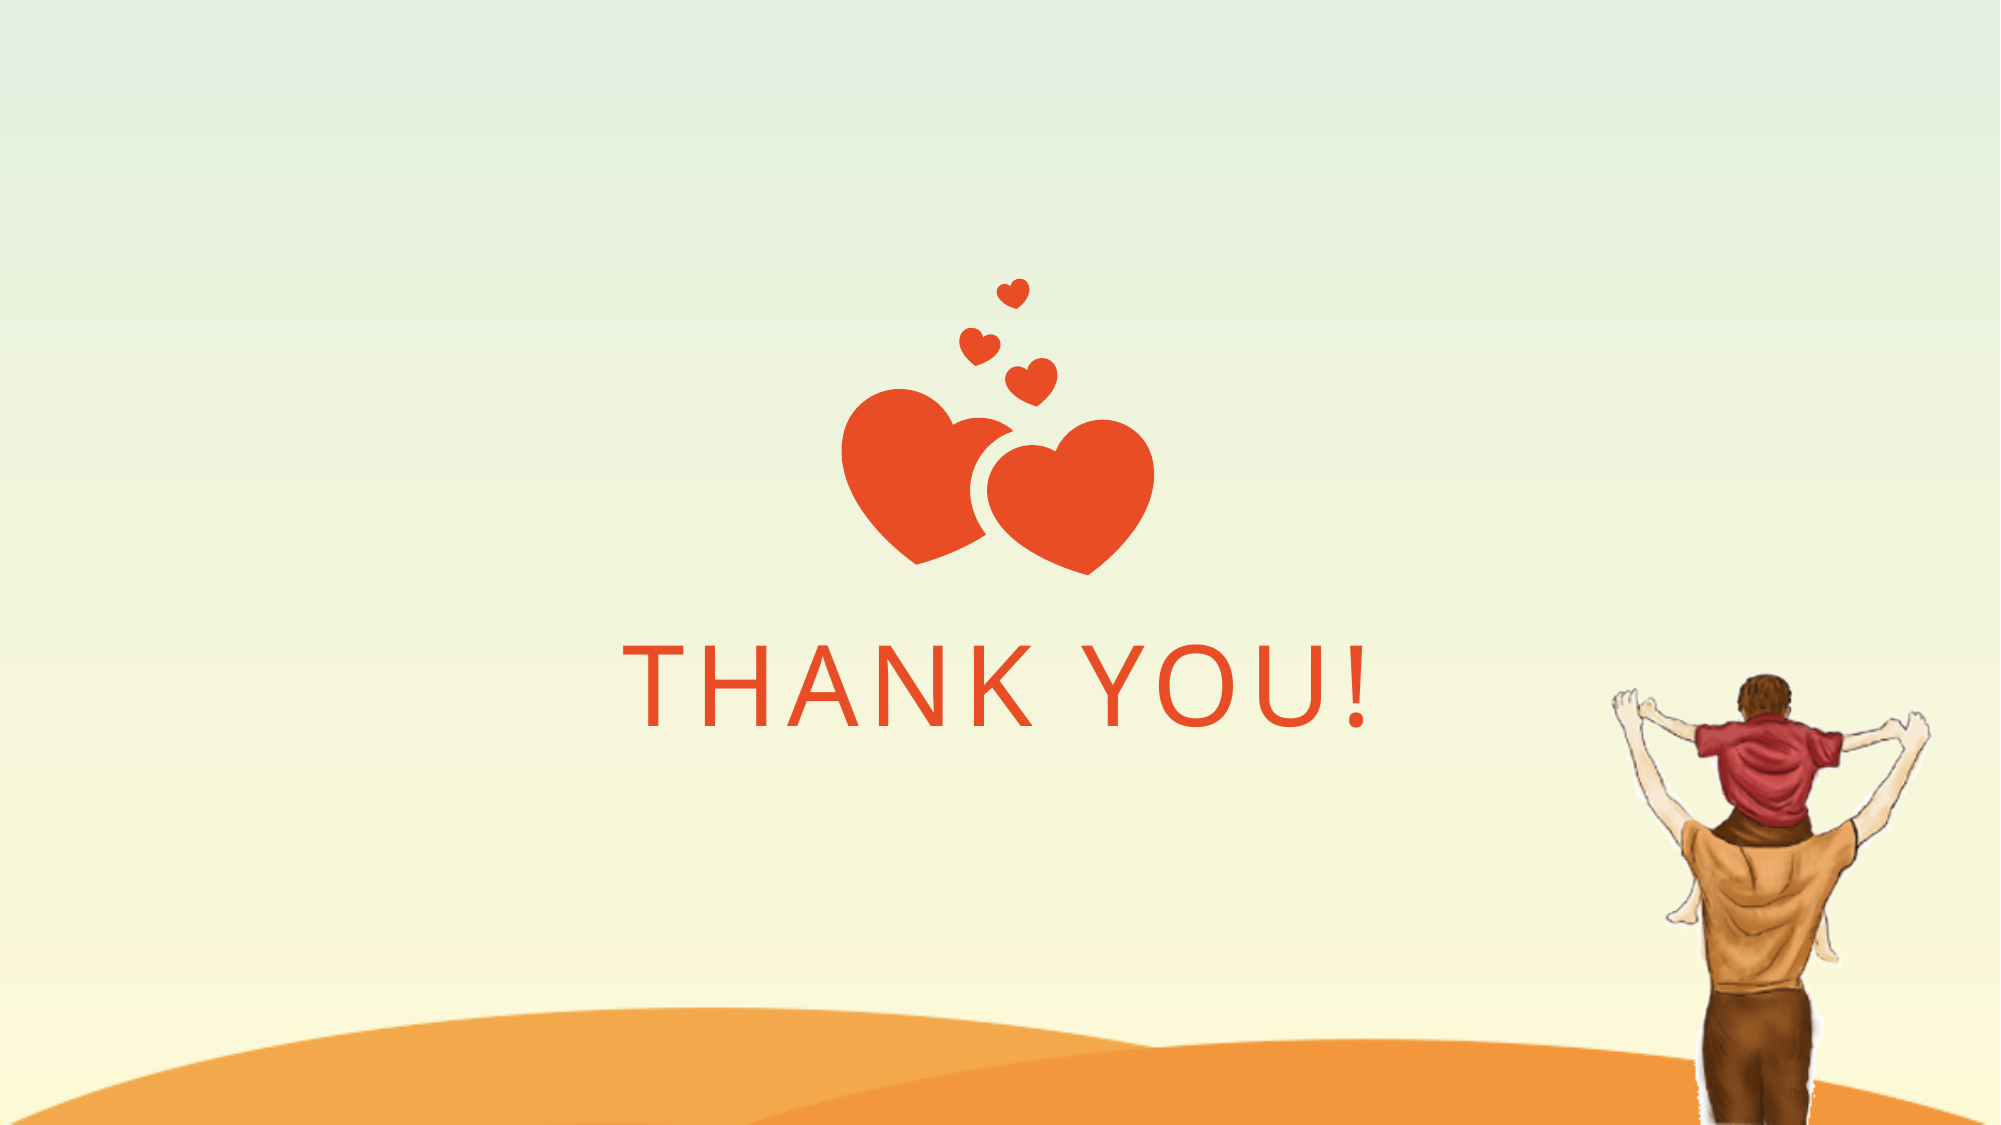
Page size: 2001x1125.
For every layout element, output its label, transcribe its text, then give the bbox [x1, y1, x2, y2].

text_box THANK YOU! [533, 539, 1462, 824]
text_box [959, 327, 1001, 366]
text_box [1005, 358, 1058, 407]
text_box [841, 388, 1014, 565]
picture [0, 0, 2000, 1125]
text_box [987, 419, 1155, 576]
text_box [996, 278, 1030, 310]
